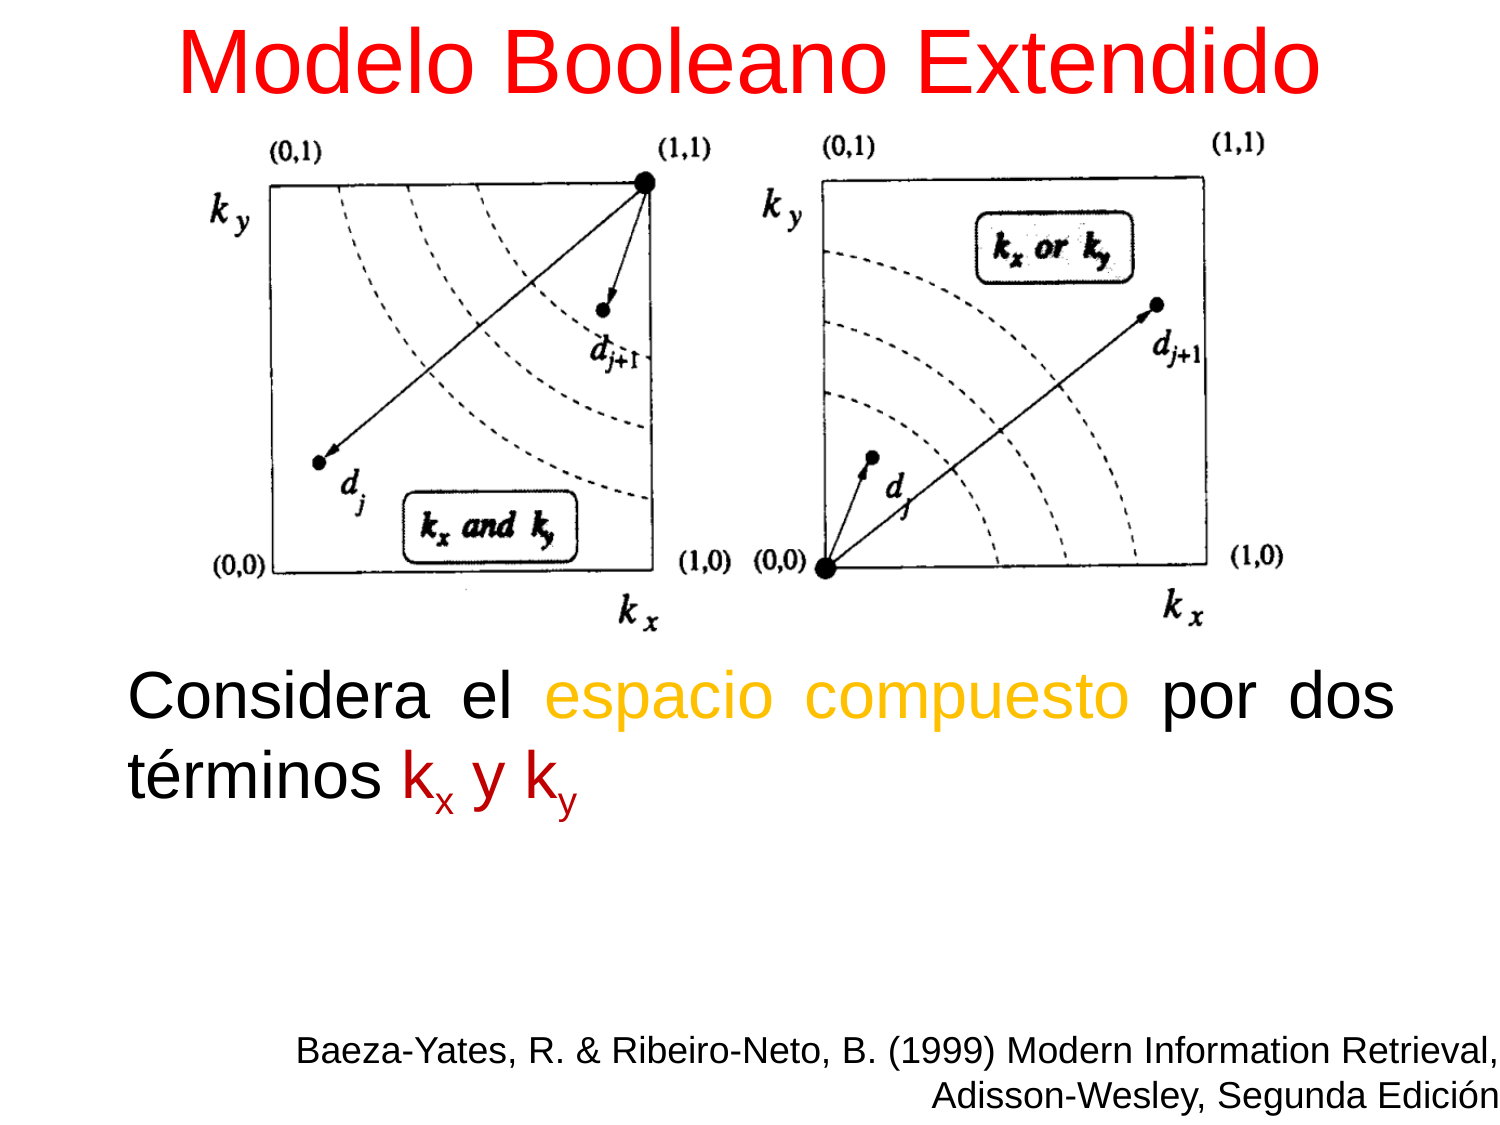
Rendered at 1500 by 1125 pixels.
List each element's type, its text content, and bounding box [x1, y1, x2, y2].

text_box Baeza-Yates, R. & Ribeiro-Neto, B. (1999) Modern Information Retrieval, Adisson-Wesley, Segunda Edición [216, 1018, 1500, 1124]
text_box Considera el espacio compuesto por dos términos kx y ky [112, 644, 1411, 830]
picture [112, 128, 1388, 645]
title Modelo Booleano Extendido [0, 0, 1500, 129]
